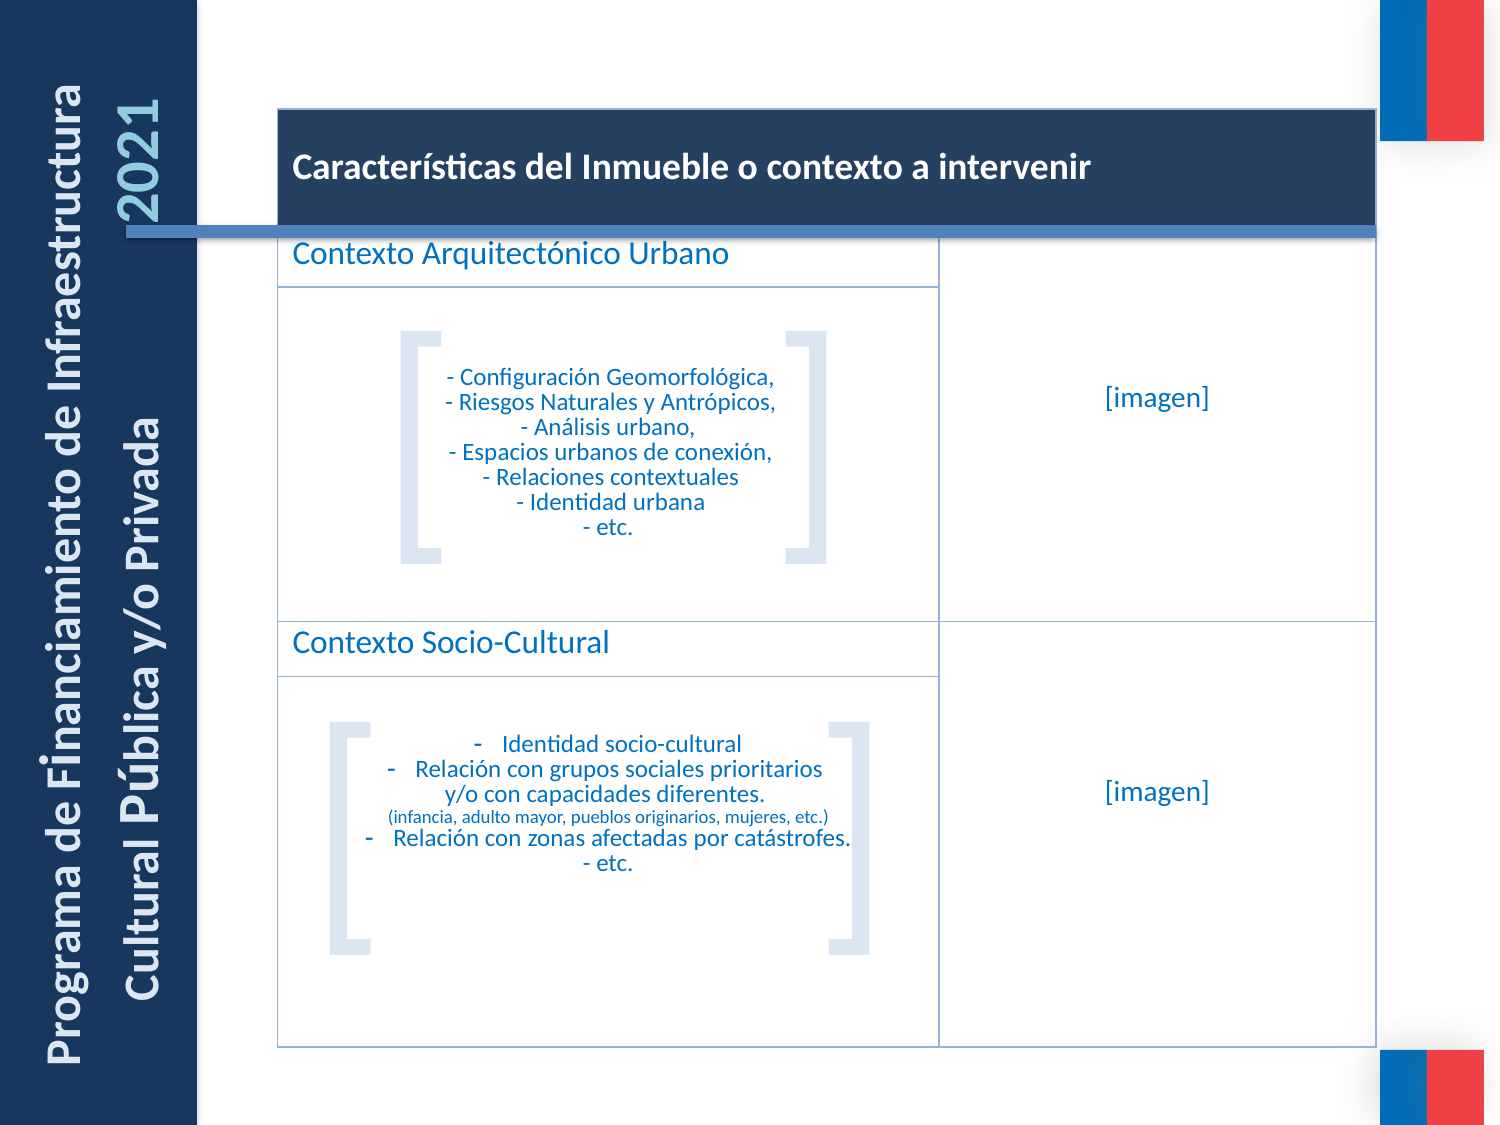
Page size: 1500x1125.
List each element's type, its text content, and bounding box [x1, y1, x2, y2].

text_box [0, 0, 198, 1125]
table_cell Contexto Arquitectónico Urbano [278, 245, 938, 286]
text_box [13, 68, 180, 1125]
table_cell [imagen] [940, 244, 1375, 621]
table_cell - Configuración Geomorfológica, - Riesgos Naturales y Antrópicos, - Análisis urbano, - Espacios urbanos de conexión, - Relaciones contextuales - Identidad urbana - etc. [278, 288, 938, 621]
table_cell [imagen] [940, 622, 1375, 1046]
table_cell Contexto Socio-Cultural [278, 622, 938, 676]
table_cell Identidad socio-cultural Relación con grupos sociales prioritarios y/o con capacidades diferentes. (infancia, adulto mayor, pueblos originarios, mujeres, etc.) Relación con zonas afectadas por catástrofes. - etc. [278, 677, 938, 1046]
table_header Características del Inmueble o contexto a intervenir [278, 110, 1375, 225]
